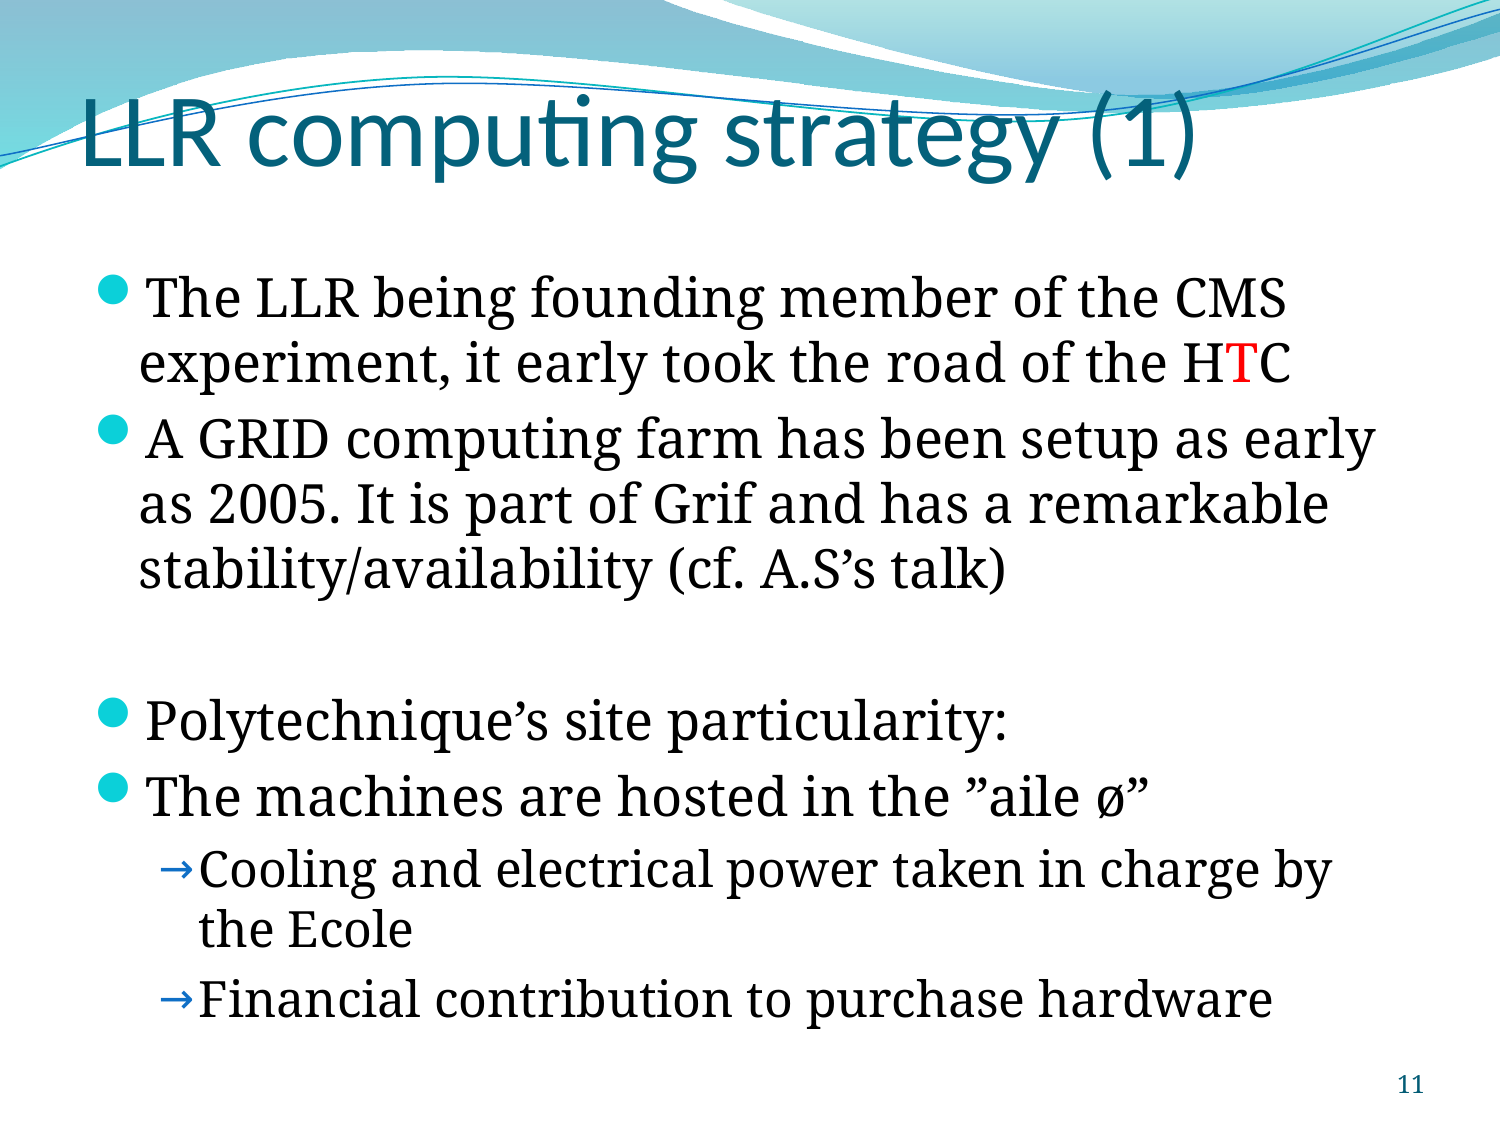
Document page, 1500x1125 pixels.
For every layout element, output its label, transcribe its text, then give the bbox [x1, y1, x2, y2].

slide_number 11 [1299, 1042, 1425, 1103]
list The LLR being founding member of the CMS experiment, it early took the road of the HTC A GRID computing farm has been setup as early as 2005. It is part of Grif and has a remarkable stability/availability (cf. A.S’s talk) Polytechnique’s site particularity: The machines are hosted in the ”aile ø” Cooling and electrical power taken in charge by the Ecole Financial contribution to purchase hardware [79, 255, 1430, 1035]
title LLR computing strategy (1) [79, 0, 1430, 188]
